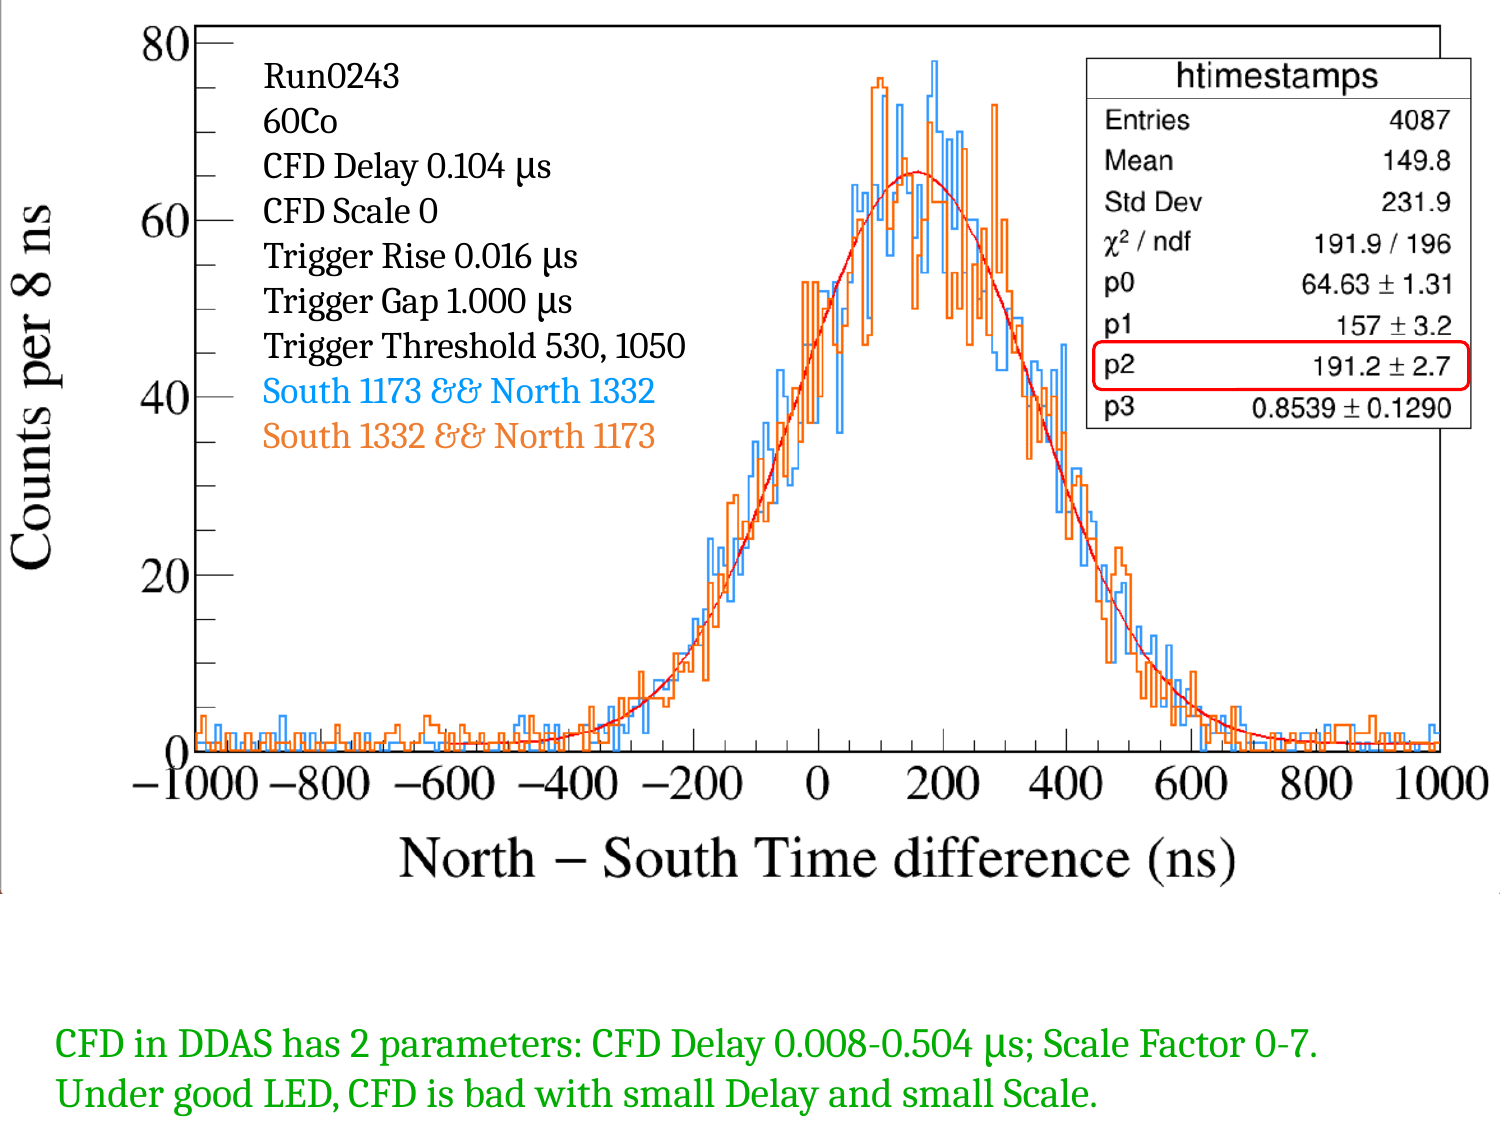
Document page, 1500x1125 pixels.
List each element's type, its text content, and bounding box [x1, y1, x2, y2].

picture [0, 0, 1500, 894]
text_box CFD in DDAS has 2 parameters: CFD Delay 0.008-0.504 μs; Scale Factor 0-7. Under good LED, CFD is bad with small Delay and small Scale. [40, 1008, 1334, 1124]
